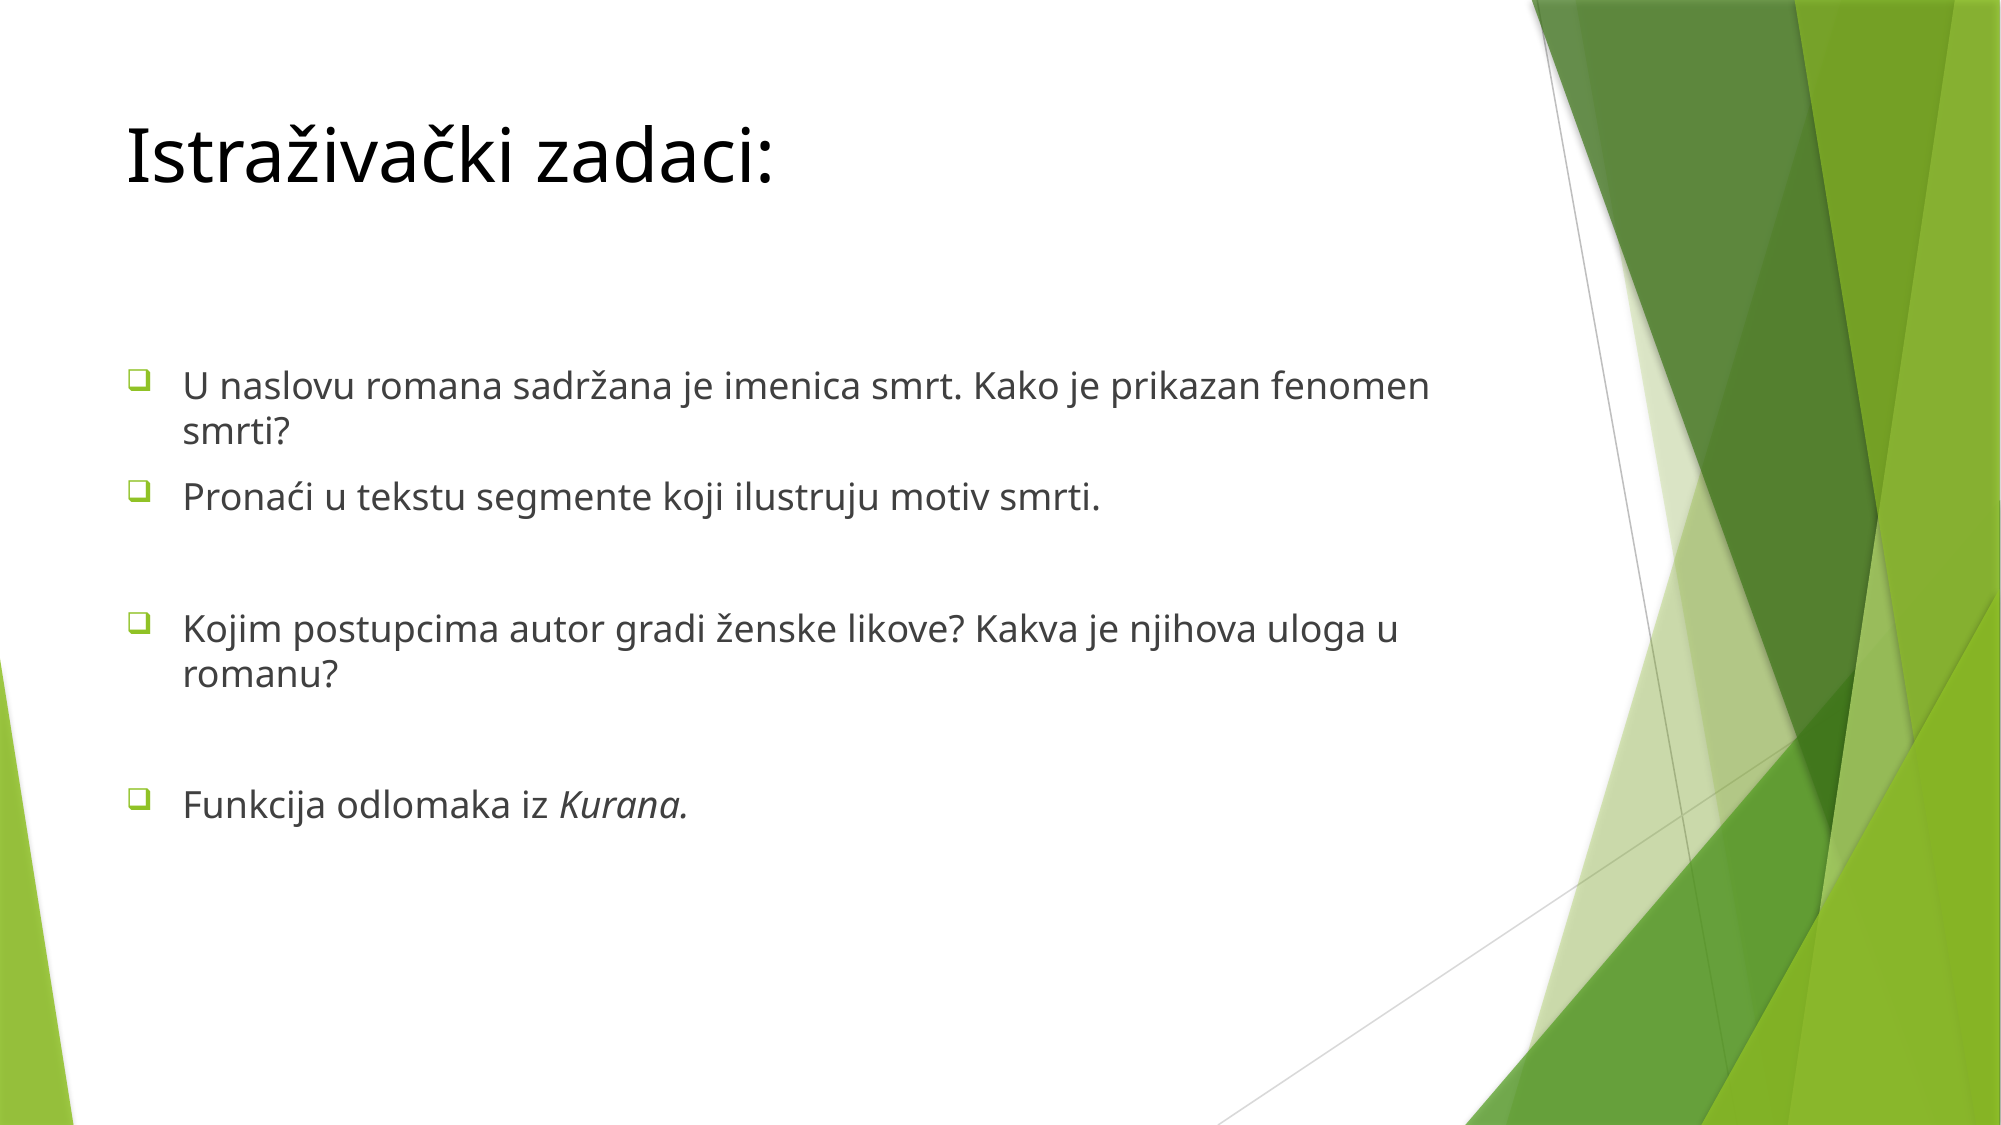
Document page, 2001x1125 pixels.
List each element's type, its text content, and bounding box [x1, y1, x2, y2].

list U naslovu romana sadržana je imenica smrt. Kako je prikazan fenomen smrti? Pronaći u tekstu segmente koji ilustruju motiv smrti. Kojim postupcima autor gradi ženske likove? Kakva je njihova uloga u romanu? Funkcija odlomaka iz Kurana. [111, 354, 1522, 992]
title Istraživački zadaci: [111, 99, 1522, 317]
